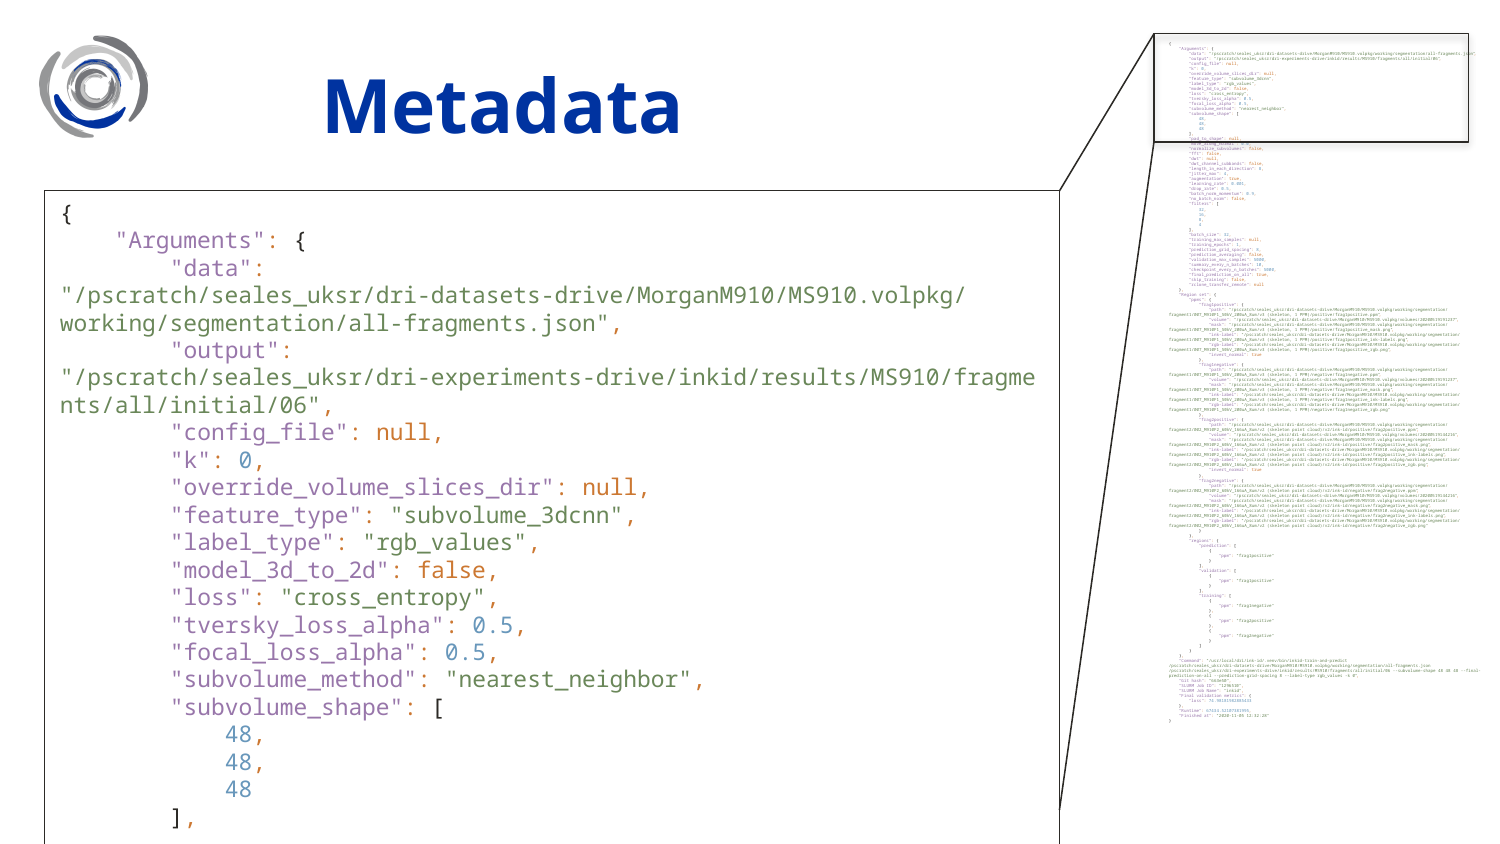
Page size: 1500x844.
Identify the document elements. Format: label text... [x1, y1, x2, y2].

text_box { "Arguments": { "data": "/pscratch/seales_uksr/dri-datasets-drive/MorganM910/MS910.volpkg/working/segmentation/all-fragments.json", "output": "/pscratch/seales_uksr/dri-experiments-drive/inkid/results/MS910/fragments/all/initial/06", "config_file": null, "k": 0, "override_volume_slices_dir": null, "feature_type": "subvolume_3dcnn", "label_type": "rgb_values", "model_3d_to_2d": false, "loss": "cross_entropy", "tversky_loss_alpha": 0.5, "focal_loss_alpha": 0.5, "subvolume_method": "nearest_neighbor", "subvolume_shape": [ 48, 48, 48 ], ... [44, 190, 1060, 844]
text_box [1059, 141, 1155, 811]
title Metadata [306, 33, 1058, 175]
text_box [1155, 33, 1469, 143]
text_box { "Arguments": { "data": "/pscratch/seales_uksr/dri-datasets-drive/MorganM910/MS910.volpkg/working/segmentation/all-fragments.json", "output": "/pscratch/seales_uksr/dri-experiments-drive/inkid/results/MS910/fragments/all/initial/06", "config_file": null, "k": 0, "override_volume_slices_dir": null, "feature_type": "subvolume_3dcnn", "label_type": "rgb_values", "model_3d_to_2d": false, "loss": "cross_entropy", "tversky_loss_alpha": 0.5, "focal_loss_alpha": 0.5, "subvolume_method": "nearest_neighbor", "subvolume_shape": [ 48, 48, 48 ], "pad_to_shape": null, "move_along_normal": 0.0, "normalize_subvolumes": false, "fft": false, "dwt": null, "dwt_channel_subbands": false, "length_in_each_direction": 8, "jitter_max": 4, "augmentation": true, "learning_rate": 0.001, "drop_rate": 0.5, "batch_norm_momentum": 0.9, "no_batch_norm": false, "filters": [ 32, 16, 8, 4 ], "batch_size": 32, "training_max_samples": null, "training_epochs": 1, "prediction_grid_spacing": 8, "prediction_averaging": false, "validation_max_samples": 5000, "summary_every_n_batches": 10, "checkpoint_every_n_batches": 5000, "final_prediction_on_all": true, "skip_training": false, "rclone_transfer_remote": null }, "Region set": { "ppms": { "frag1positive": { "path": "/pscratch/seales_uksr/dri-datasets-drive/MorganM910/MS910.volpkg/working/segmentation/fragment1/007_M910F1_50kV_200uA_8um/v3 (skeleton, 1 PPM)/positive/frag1positive.ppm", "volume": "/pscratch/seales_uksr/dri-datasets-drive/MorganM910/MS910.volpkg/volumes/20200519191237", "mask": "/pscratch/seales_uksr/dri-datasets-drive/MorganM910/MS910.volpkg/working/segmentation/fragment1/007_M910F1_50kV_200uA_8um/v3 (skeleton, 1 PPM)/positive/frag1positive_mask.png", "ink-label": "/pscratch/seales_uksr/dri-datasets-drive/MorganM910/MS910.volpkg/working/segmentation/fragment1/007_M910F1_50kV_200uA_8um/v3 (skeleton, 1 PPM)/positive/frag1positive_ink-labels.png", "rgb-label": "/pscratch/seales_uksr/dri-datasets-drive/MorganM910/MS910.volpkg/working/segmentation/fragment1/007_M910F1_50kV_200uA_8um/v3 (skeleton, 1 PPM)/positive/frag1positive_rgb.png", "invert_normal": true }, "frag1negative": { "path": "/pscratch/seales_uksr/dri-datasets-drive/MorganM910/MS910.volpkg/working/segmentation/fragment1/007_M910F1_50kV_200uA_8um/v3 (skeleton, 1 PPM)/negative/frag1negative.ppm", "volume": "/pscratch/seales_uksr/dri-datasets-drive/MorganM910/MS910.volpkg/volumes/20200519191237", "mask": "/pscratch/seales_uksr/dri-datasets-drive/MorganM910/MS910.volpkg/working/segmentation/fragment1/007_M910F1_50kV_200uA_8um/v3 (skeleton, 1 PPM)/negative/frag1negative_mask.png", "ink-label": "/pscratch/seales_uksr/dri-datasets-drive/MorganM910/MS910.volpkg/working/segmentation/fragment1/007_M910F1_50kV_200uA_8um/v3 (skeleton, 1 PPM)/negative/frag1negative_ink-labels.png", "rgb-label": "/pscratch/seales_uksr/dri-datasets-drive/MorganM910/MS910.volpkg/working/segmentation/fragment1/007_M910F1_50kV_200uA_8um/v3 (skeleton, 1 PPM)/negative/frag1negative_rgb.png" }, "frag2positive": { "path": "/pscratch/seales_uksr/dri-datasets-drive/MorganM910/MS910.volpkg/working/segmentation/fragment2/002_M910F2_60kV_166uA_8um/v2 (skeleton point cloud)/v2/ink-id/positive/frag2positive.ppm", "volume": "/pscratch/seales_uksr/dri-datasets-drive/MorganM910/MS910.volpkg/volumes/20200519144216", "mask": "/pscratch/seales_uksr/dri-datasets-drive/MorganM910/MS910.volpkg/working/segmentation/fragment2/002_M910F2_60kV_166uA_8um/v2 (skeleton point cloud)/v2/ink-id/positive/frag2positive_mask.png", "ink-label": "/pscratch/seales_uksr/dri-datasets-drive/MorganM910/MS910.volpkg/working/segmentation/fragment2/002_M910F2_60kV_166uA_8um/v2 (skeleton point cloud)/v2/ink-id/positive/frag2positive_ink-labels.png", "rgb-label": "/pscratch/seales_uksr/dri-datasets-drive/MorganM910/MS910.volpkg/working/segmentation/fragment2/002_M910F2_60kV_166uA_8um/v2 (skeleton point cloud)/v2/ink-id/positive/frag2positive_rgb.png", "invert_normal": true }, "frag2negative": { "path": "/pscratch/seales_uksr/dri-datasets-drive/MorganM910/MS910.volpkg/working/segmentation/fragment2/002_M910F2_60kV_166uA_8um/v2 (skeleton point cloud)/v2/ink-id/negative/frag2negative.ppm", "volume": "/pscratch/seales_uksr/dri-datasets-drive/MorganM910/MS910.volpkg/volumes/20200519144216", "mask": "/pscratch/seales_uksr/dri-datasets-drive/MorganM910/MS910.volpkg/working/segmentation/fragment2/002_M910F2_60kV_166uA_8um/v2 (skeleton point cloud)/v2/ink-id/negative/frag2negative_mask.png", "ink-label": "/pscratch/seales_uksr/dri-datasets-drive/MorganM910/MS910.volpkg/working/segmentation/fragment2/002_M910F2_60kV_166uA_8um/v2 (skeleton point cloud)/v2/ink-id/negative/frag2negative_ink-labels.png", "rgb-label": "/pscratch/seales_uksr/dri-datasets-drive/MorganM910/MS910.volpkg/working/segmentation/fragment2/002_M910F2_60kV_166uA_8um/v2 (skeleton point cloud)/v2/ink-id/negative/frag2negative_rgb.png" } }, "regions": { "prediction": [ { "ppm": "frag1positive" } ], "validation": [ { "ppm": "frag1positive" } ], "training": [ { "ppm": "frag1negative" }, { "ppm": "frag2positive" }, { "ppm": "frag2negative" } ] } }, "Command": "/usr/local/dri/ink-id/.venv/bin/inkid-train-and-predict /pscratch/seales_uksr/dri-datasets-drive/MorganM910/MS910.volpkg/working/segmentation/all-fragments.json /pscratch/seales_uksr/dri-experiments-drive/inkid/results/MS910/fragments/all/initial/06 --subvolume-shape 48 48 48 --final-prediction-on-all --prediction-grid-spacing 8 --label-type rgb_values -k 0", "Git hash": "663e50", "SLURM Job ID": "1296510", "SLURM Job Name": "inkid", "Final validation metrics": { "loss": 74.98181982885433 }, "Runtime": 67434.52107381995, "Finished at": "2020-11-05 12:32:28" } [1159, 33, 1500, 732]
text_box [1059, 33, 1155, 141]
picture [31, 24, 156, 149]
